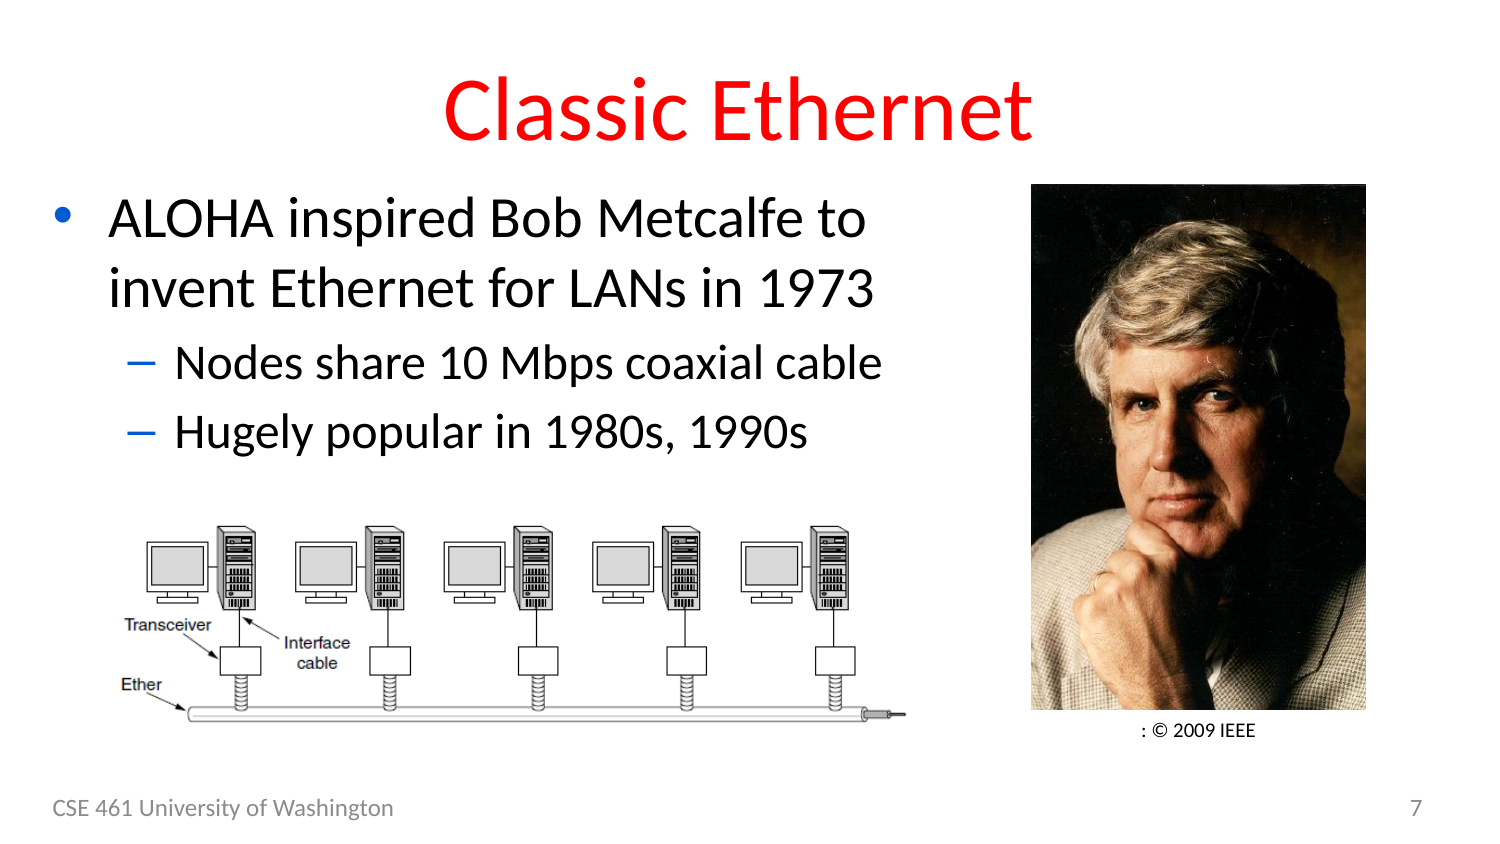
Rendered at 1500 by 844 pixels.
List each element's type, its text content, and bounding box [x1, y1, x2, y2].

picture [87, 491, 931, 750]
slide_number 7 [1087, 784, 1438, 830]
list ALOHA inspired Bob Metcalfe to invent Ethernet for LANs in 1973 Nodes share 10 Mbps coaxial cable Hugely popular in 1980s, 1990s [37, 171, 975, 760]
title Classic Ethernet [37, 33, 1463, 175]
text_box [1031, 184, 1366, 750]
footer CSE 461 University of Washington [37, 784, 513, 830]
